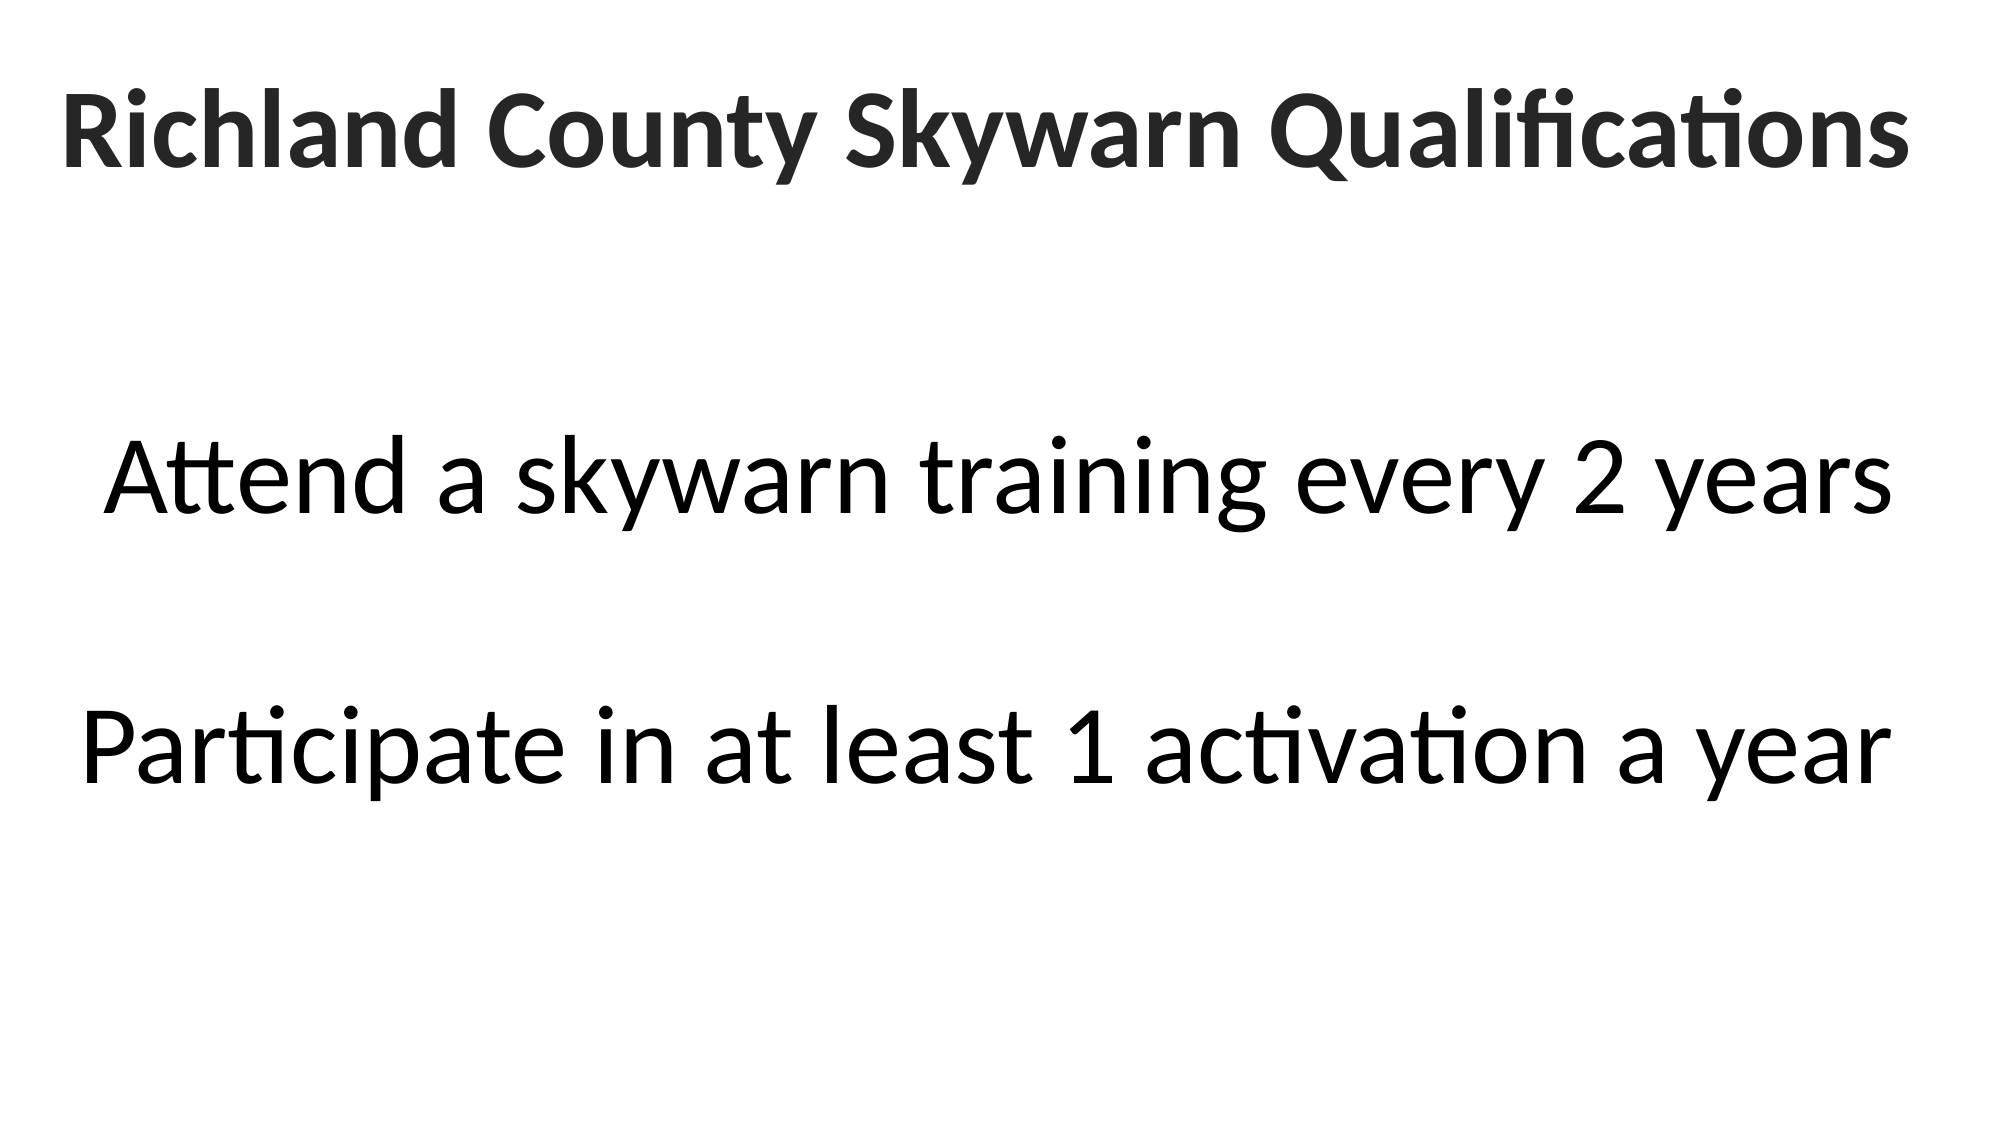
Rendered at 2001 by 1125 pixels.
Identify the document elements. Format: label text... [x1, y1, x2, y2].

text_box Attend a skywarn training every 2 years Participate in at least 1 activation a year [63, 393, 1936, 949]
text_box Richland County Skywarn Qualifications [45, 47, 1955, 198]
